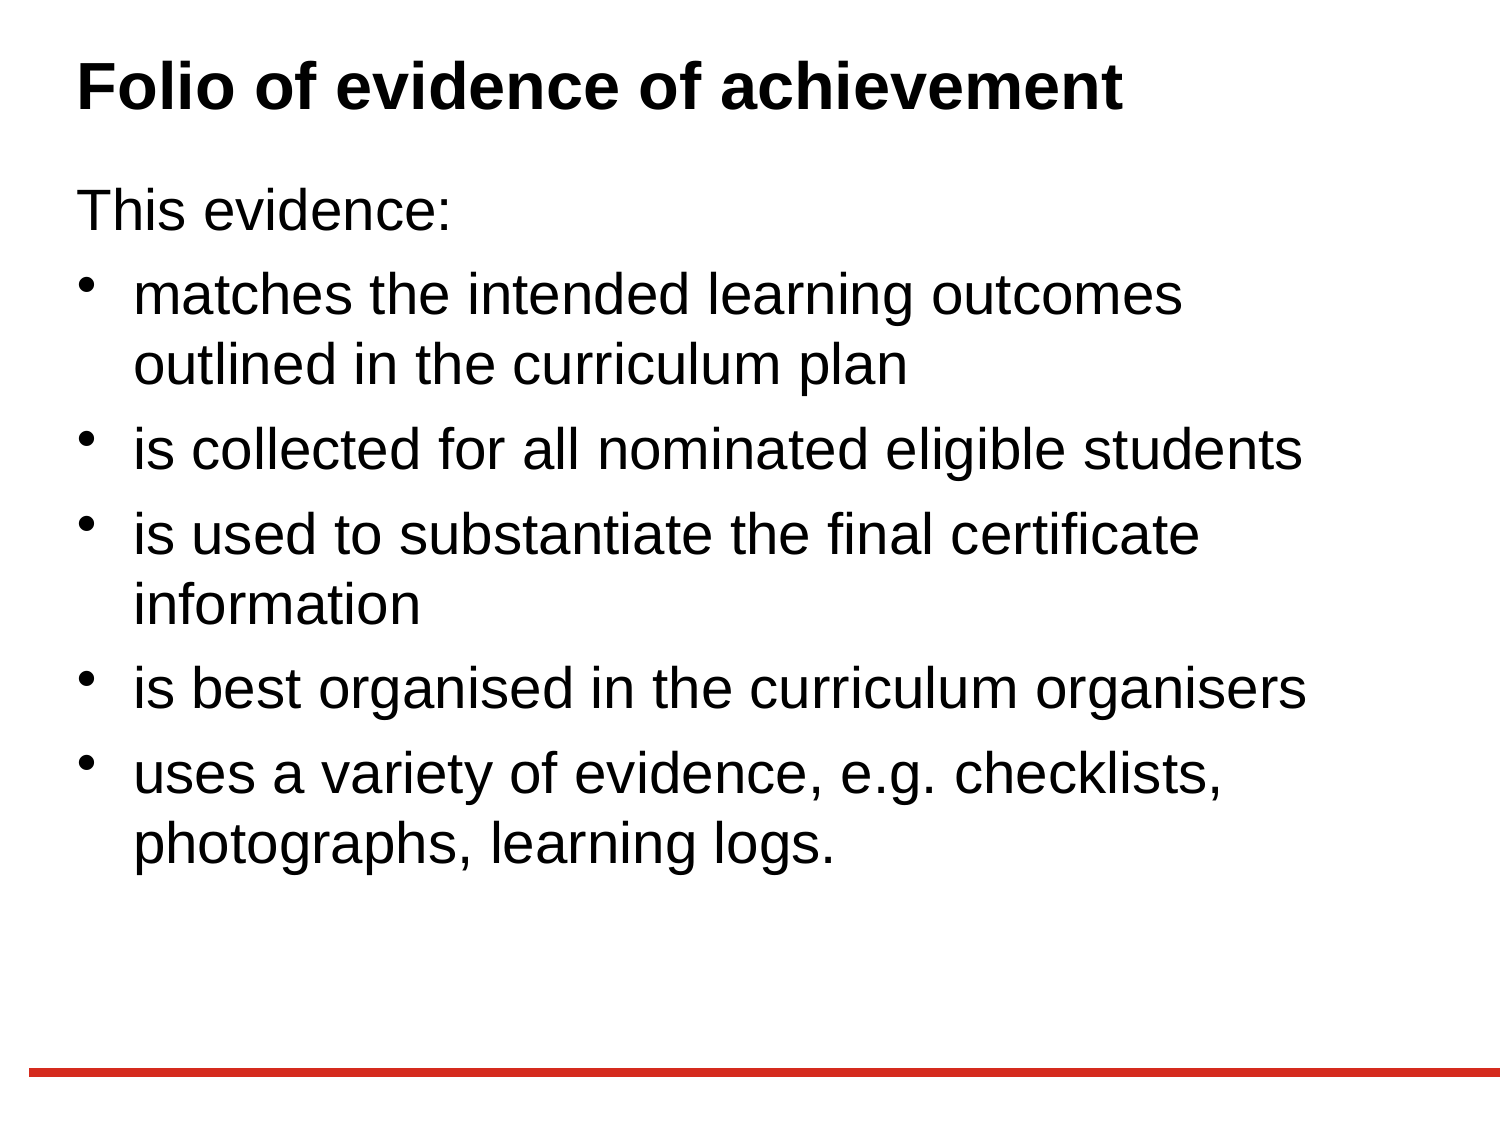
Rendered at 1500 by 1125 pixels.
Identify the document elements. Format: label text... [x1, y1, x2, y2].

list This evidence: matches the intended learning outcomes outlined in the curriculum plan is collected for all nominated eligible students is used to substantiate the final certificate information is best organised in the curriculum organisers uses a variety of evidence, e.g. checklists, photographs, learning logs. [76, 172, 1388, 941]
title Folio of evidence of achievement [76, 42, 1459, 173]
